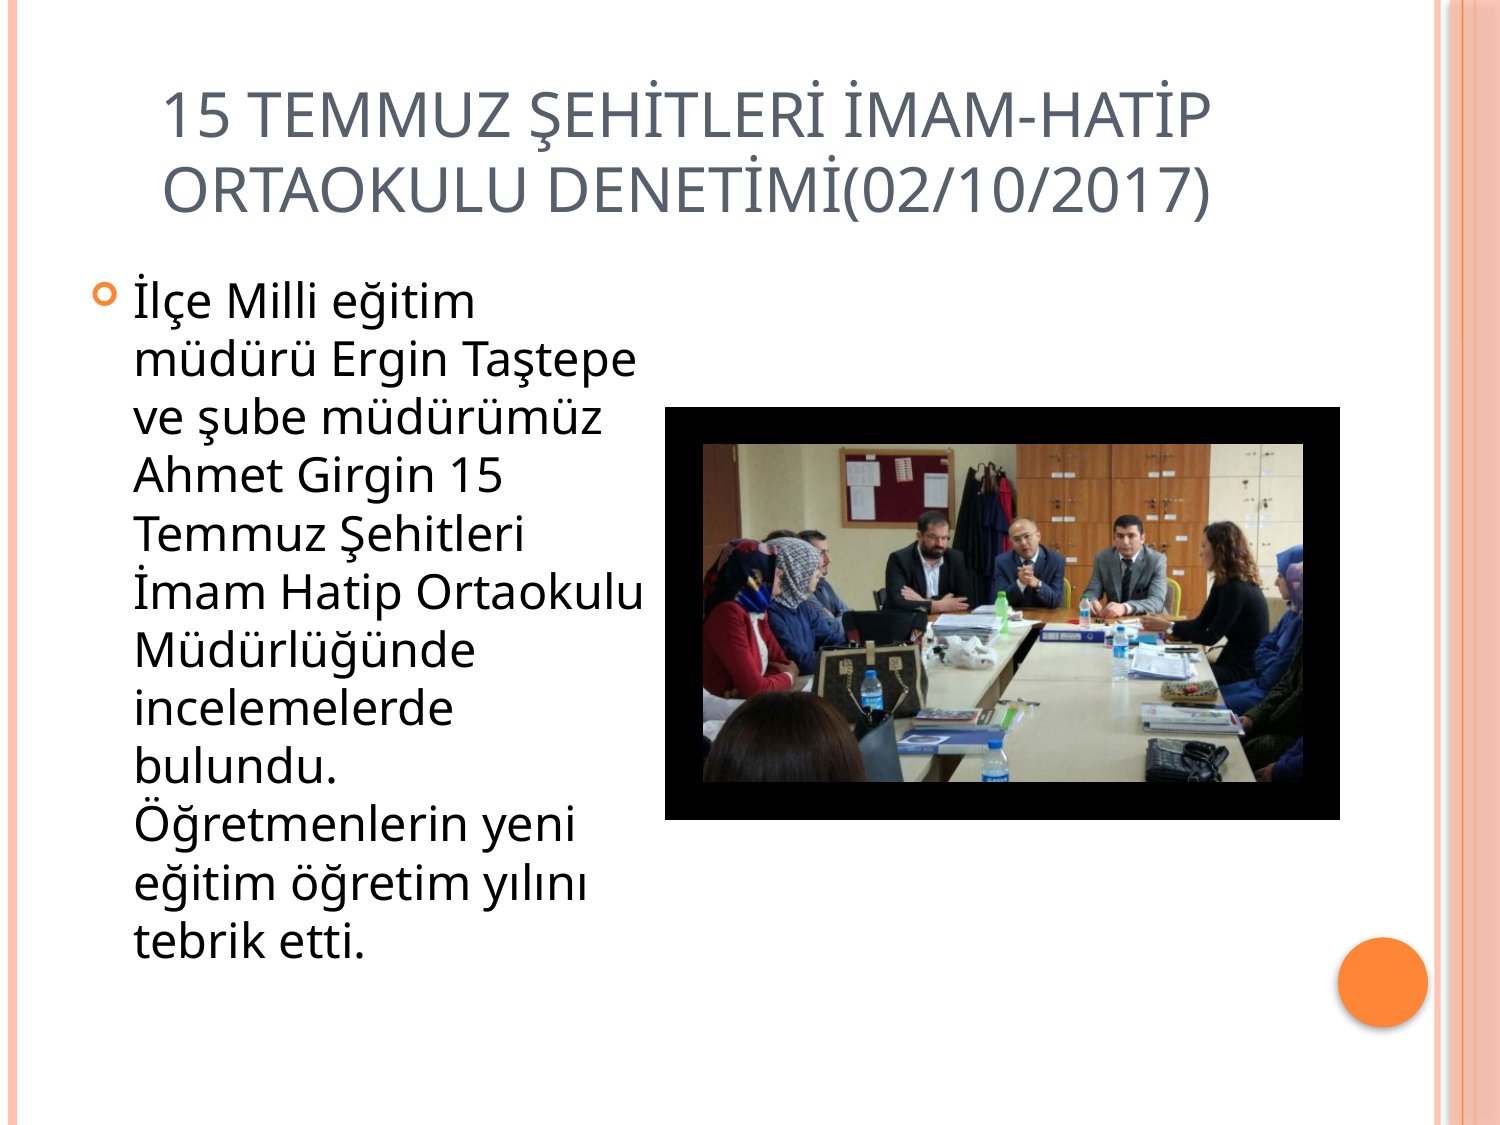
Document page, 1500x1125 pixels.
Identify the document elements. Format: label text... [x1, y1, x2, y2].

list İlçe Milli eğitim müdürü Ergin Taştepe ve şube müdürümüz Ahmet Girgin 15 Temmuz Şehitleri İmam Hatip Ortaokulu Müdürlüğünde incelemelerde bulundu. Öğretmenlerin yeni eğitim öğretim yılını tebrik etti. [75, 262, 675, 1013]
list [702, 443, 1304, 783]
title 15 temmuz şehitleri imam-hatip ortaokulu denetimi(02/10/2017) [75, 45, 1300, 233]
